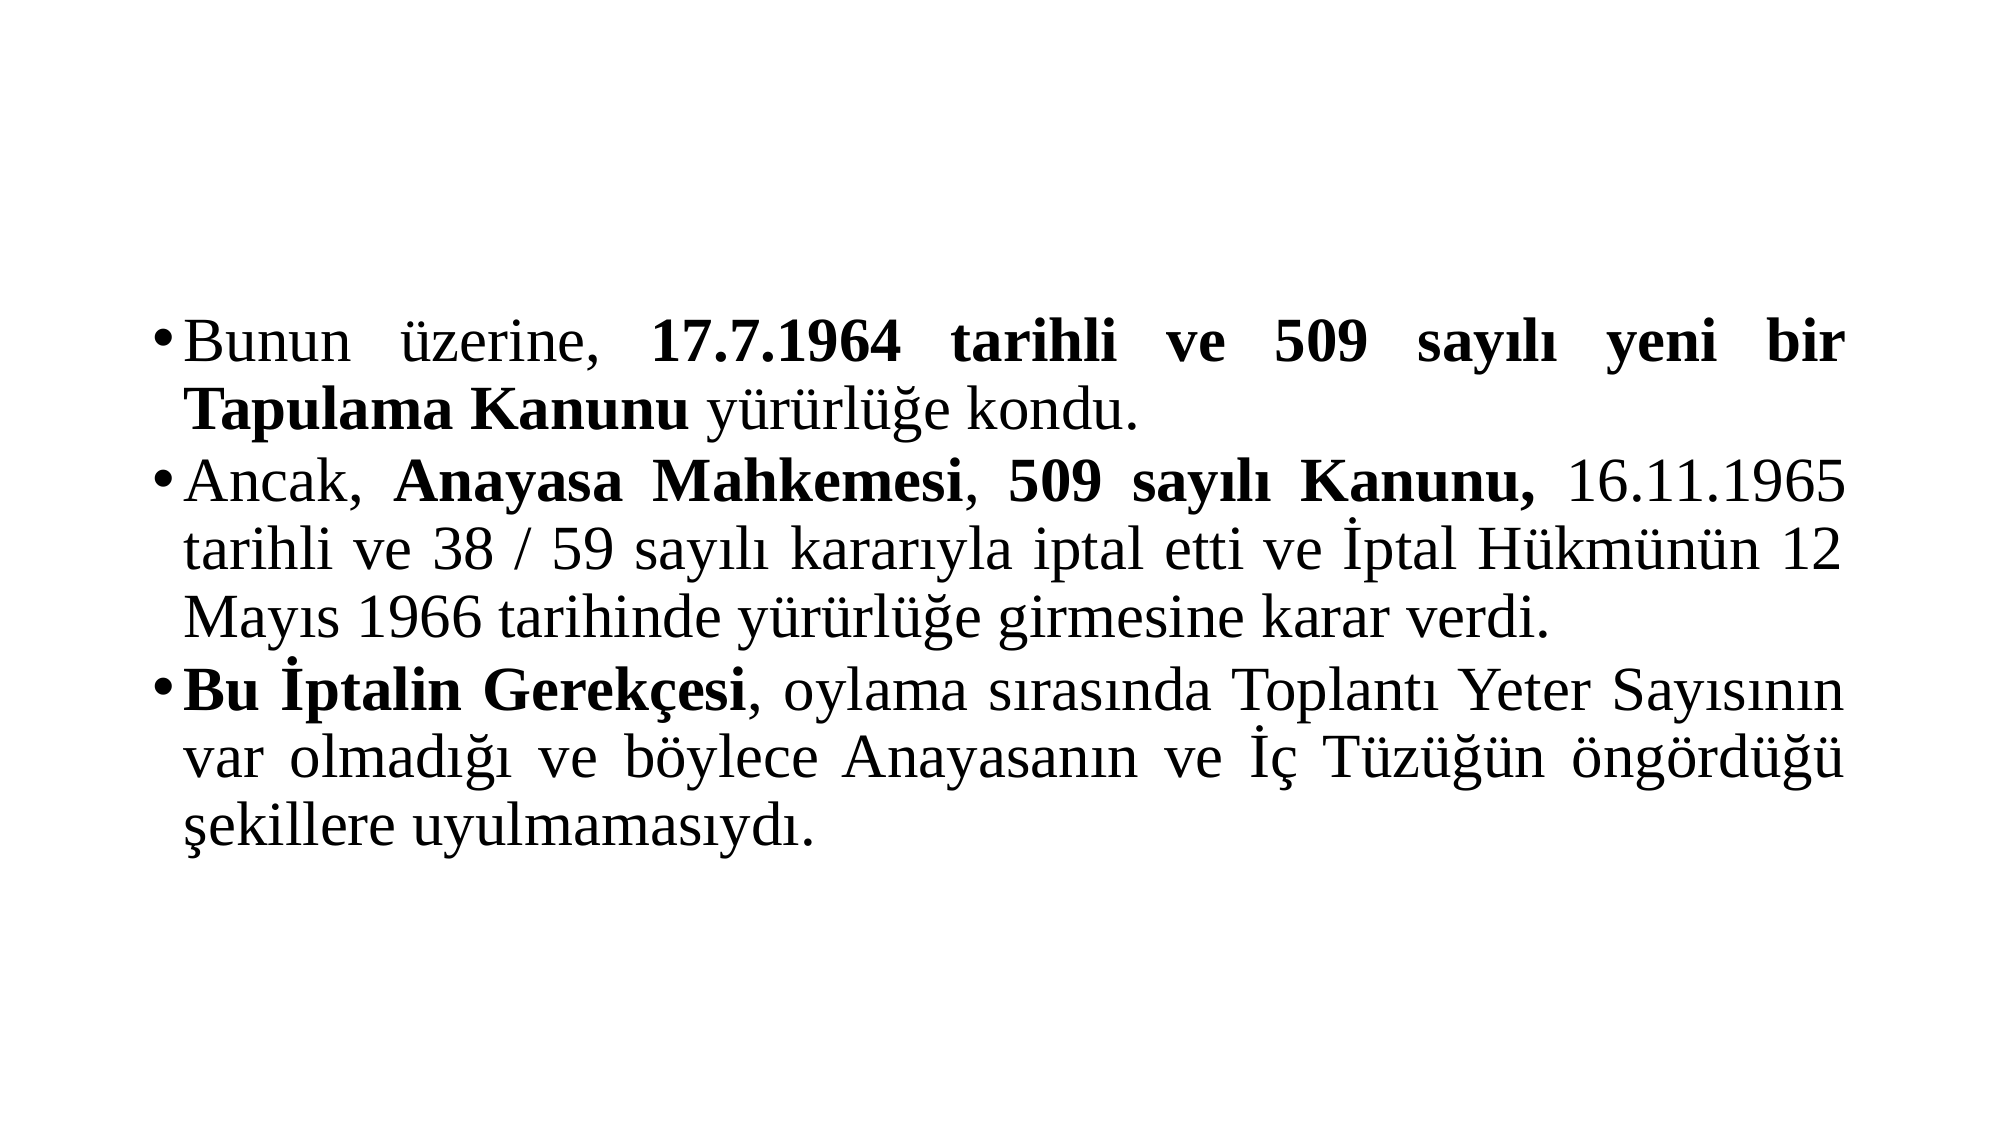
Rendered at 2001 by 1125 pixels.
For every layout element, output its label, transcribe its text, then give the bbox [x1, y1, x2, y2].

list Bunun üzerine, 17.7.1964 tarihli ve 509 sayılı yeni bir Tapulama Kanunu yürürlüğe kondu. Ancak, Anayasa Mahkemesi, 509 sayılı Kanunu, 16.11.1965 tarihli ve 38 / 59 sayılı kararıyla iptal etti ve İptal Hükmünün 12 Mayıs 1966 tarihinde yürürlüğe girmesine karar verdi. Bu İptalin Gerekçesi, oylama sırasında Toplantı Yeter Sayısının var olmadığı ve böylece Anayasanın ve İç Tüzüğün öngördüğü şekillere uyulmamasıydı. [137, 299, 1863, 1014]
